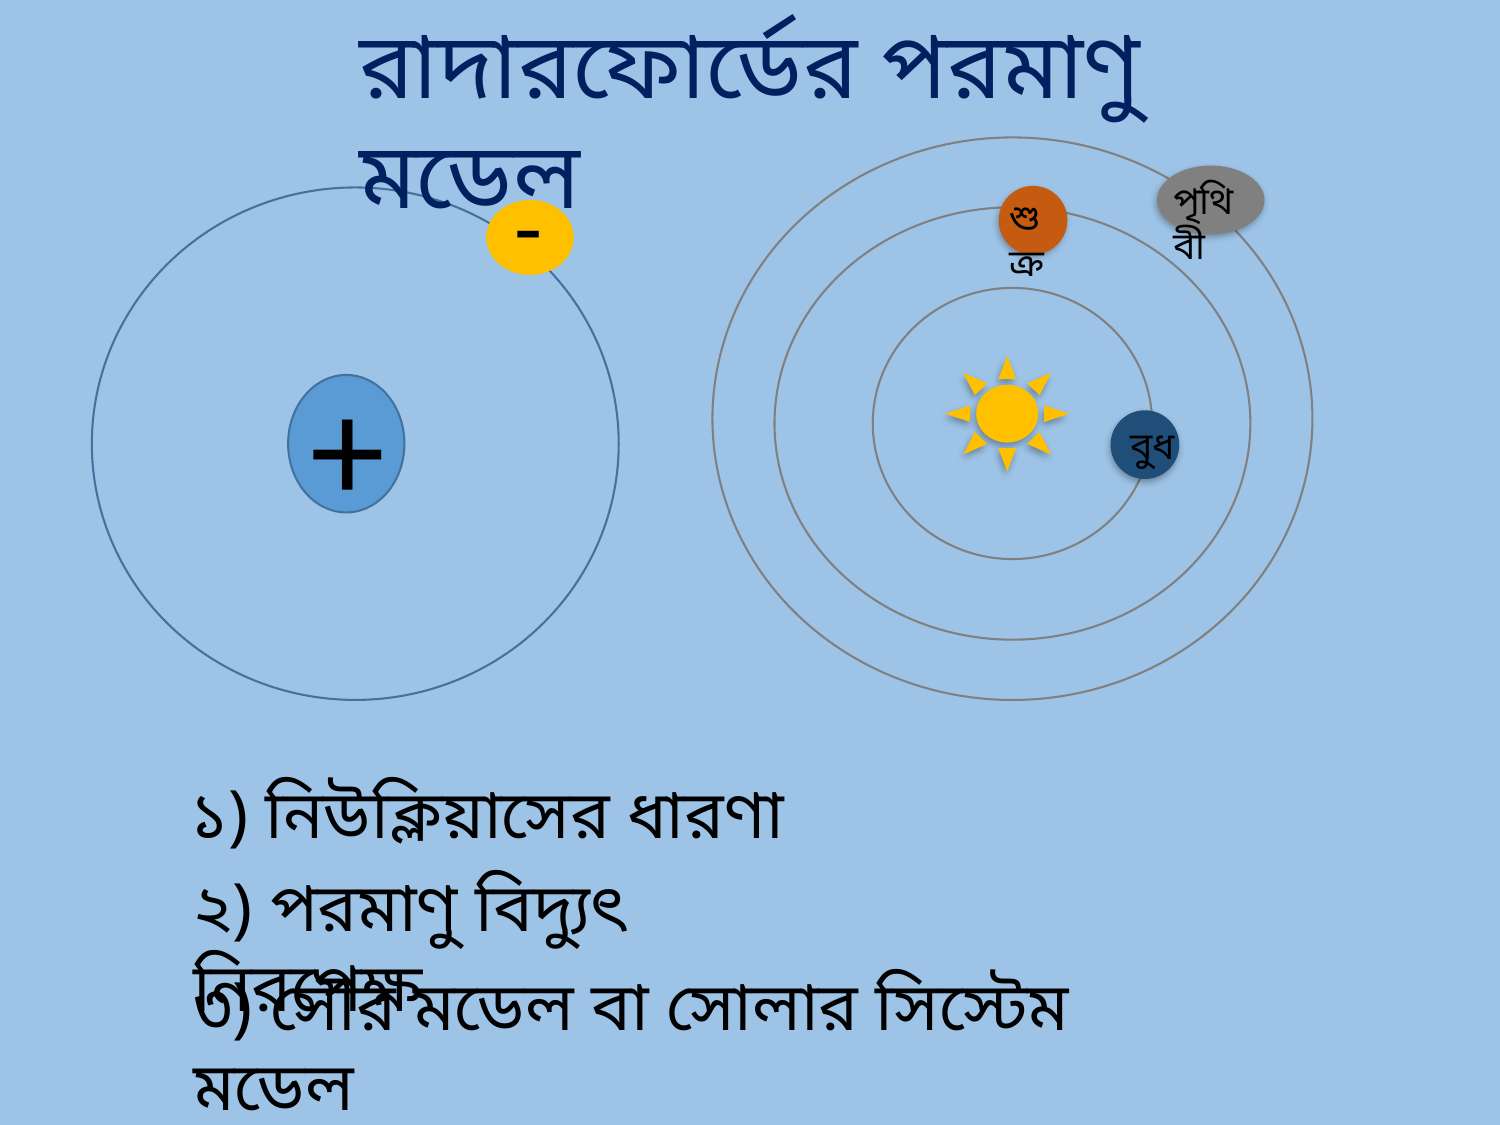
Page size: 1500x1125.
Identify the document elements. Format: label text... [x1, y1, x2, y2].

text_box ১) নিউক্লিয়াসের ধারণা [174, 764, 1116, 860]
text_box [712, 137, 1313, 700]
text_box ২) পরমাণু বিদ্যুৎ নিরপেক্ষ [178, 857, 812, 956]
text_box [486, 161, 619, 288]
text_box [994, 185, 1072, 255]
text_box [90, 186, 620, 701]
text_box রাদারফোর্ডের পরমাণু মডেল [344, 0, 1199, 235]
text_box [1157, 165, 1265, 235]
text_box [1110, 410, 1194, 479]
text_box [288, 345, 412, 543]
text_box ৩) সৌর মডেল বা সোলার সিস্টেম মডেল [178, 956, 1211, 1125]
